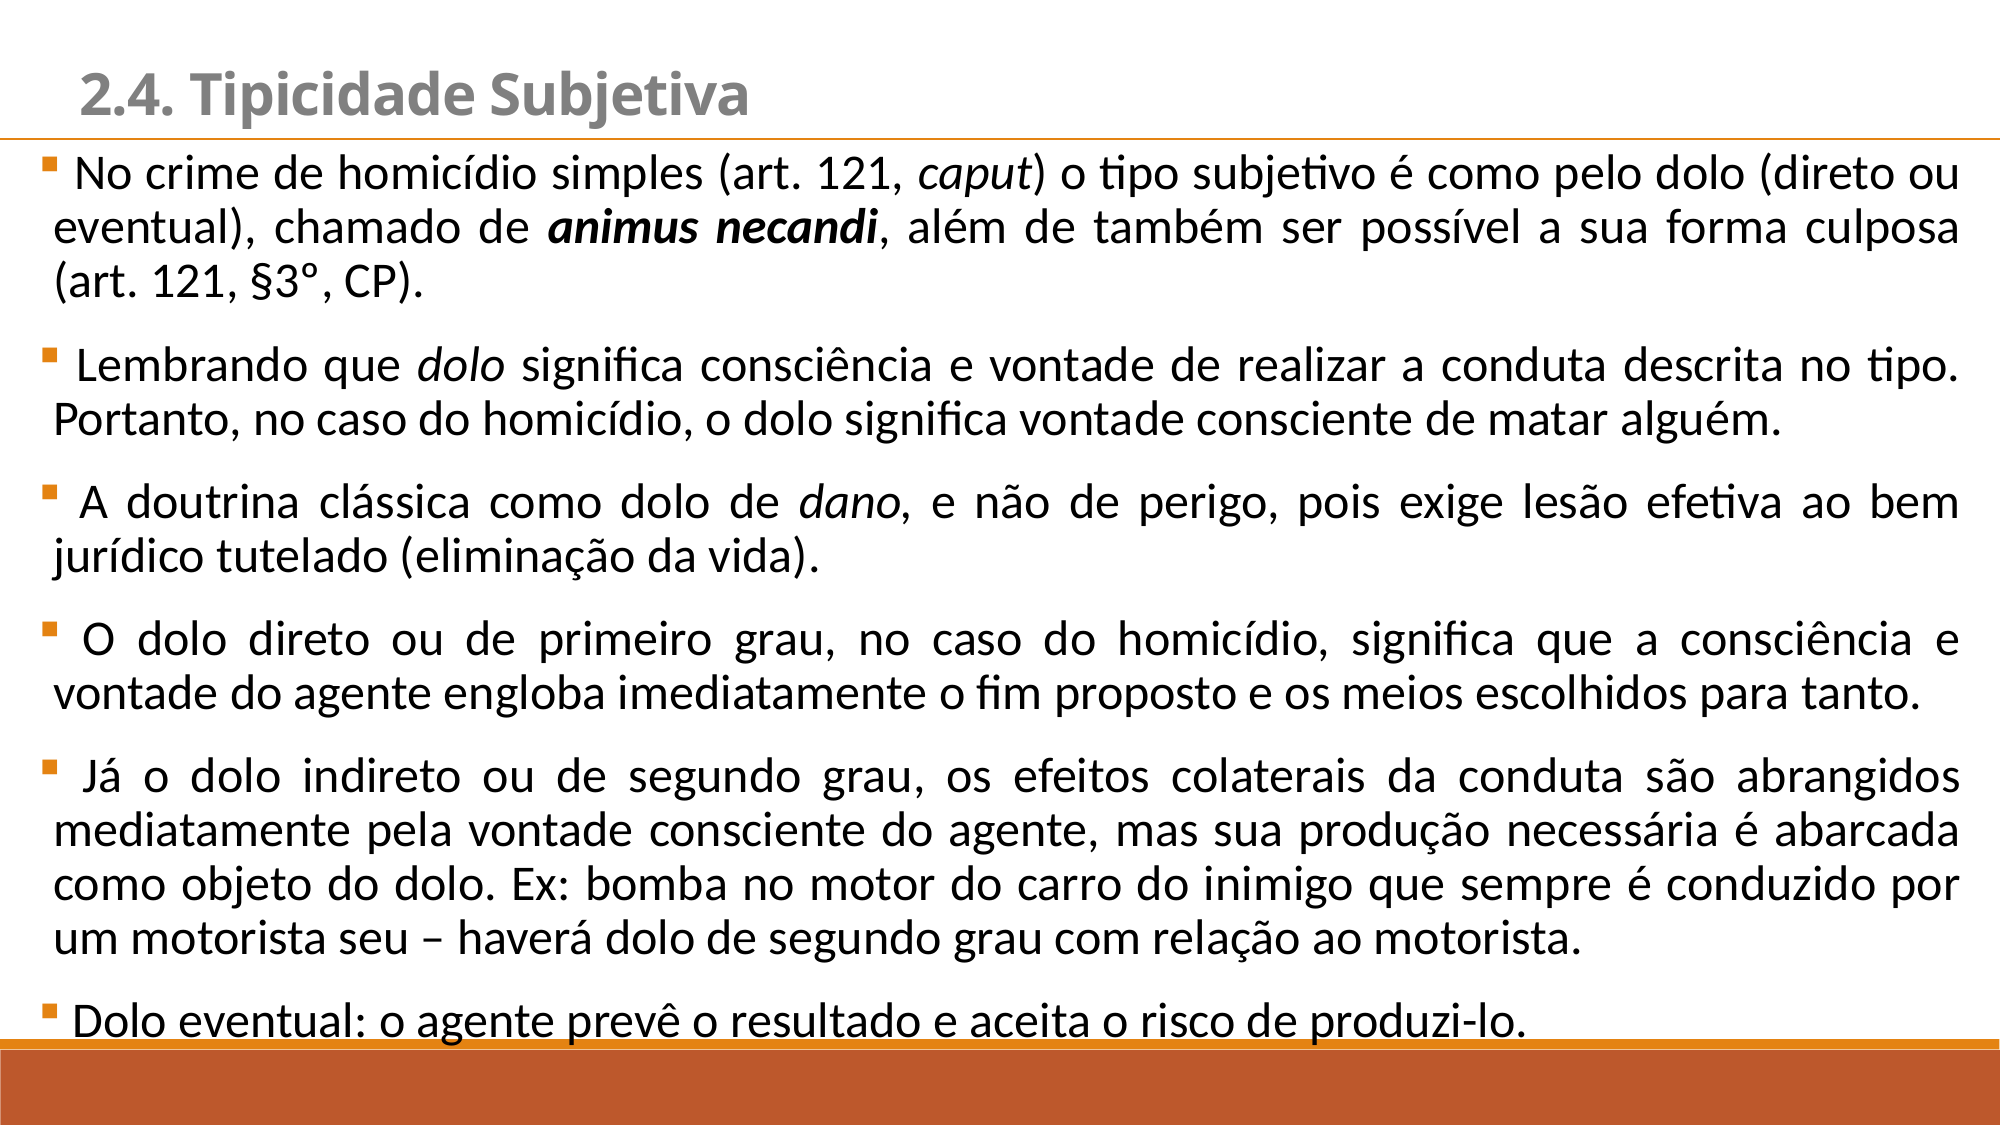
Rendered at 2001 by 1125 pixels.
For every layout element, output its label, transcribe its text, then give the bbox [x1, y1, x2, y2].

title 2.4. Tipicidade Subjetiva [64, 56, 878, 136]
text_box No crime de homicídio simples (art. 121, caput) o tipo subjetivo é como pelo dolo (direto ou eventual), chamado de animus necandi, além de também ser possível a sua forma culposa (art. 121, §3º, CP). Lembrando que dolo significa consciência e vontade de realizar a conduta descrita no tipo. Portanto, no caso do homicídio, o dolo significa vontade consciente de matar alguém. A doutrina clássica como dolo de dano, e não de perigo, pois exige lesão efetiva ao bem jurídico tutelado (eliminação da vida). O dolo direto ou de primeiro grau, no caso do homicídio, significa que a consciência e vontade do agente engloba imediatamente o fim proposto e os meios escolhidos para tanto. Já o dolo indireto ou de segundo grau, os efeitos colaterais da conduta são abrangidos mediatamente pela vontade consciente do agente, mas sua produção necessária é abarcada como objeto do dolo. Ex: bomba no motor do carro do inimigo que sempre é conduzido por um motorista seu – haverá dolo de segundo grau com relação ao motorista. Dolo eventual: o agente prevê o resultado e aceita o risco de produzi-lo. [38, 150, 1962, 1003]
